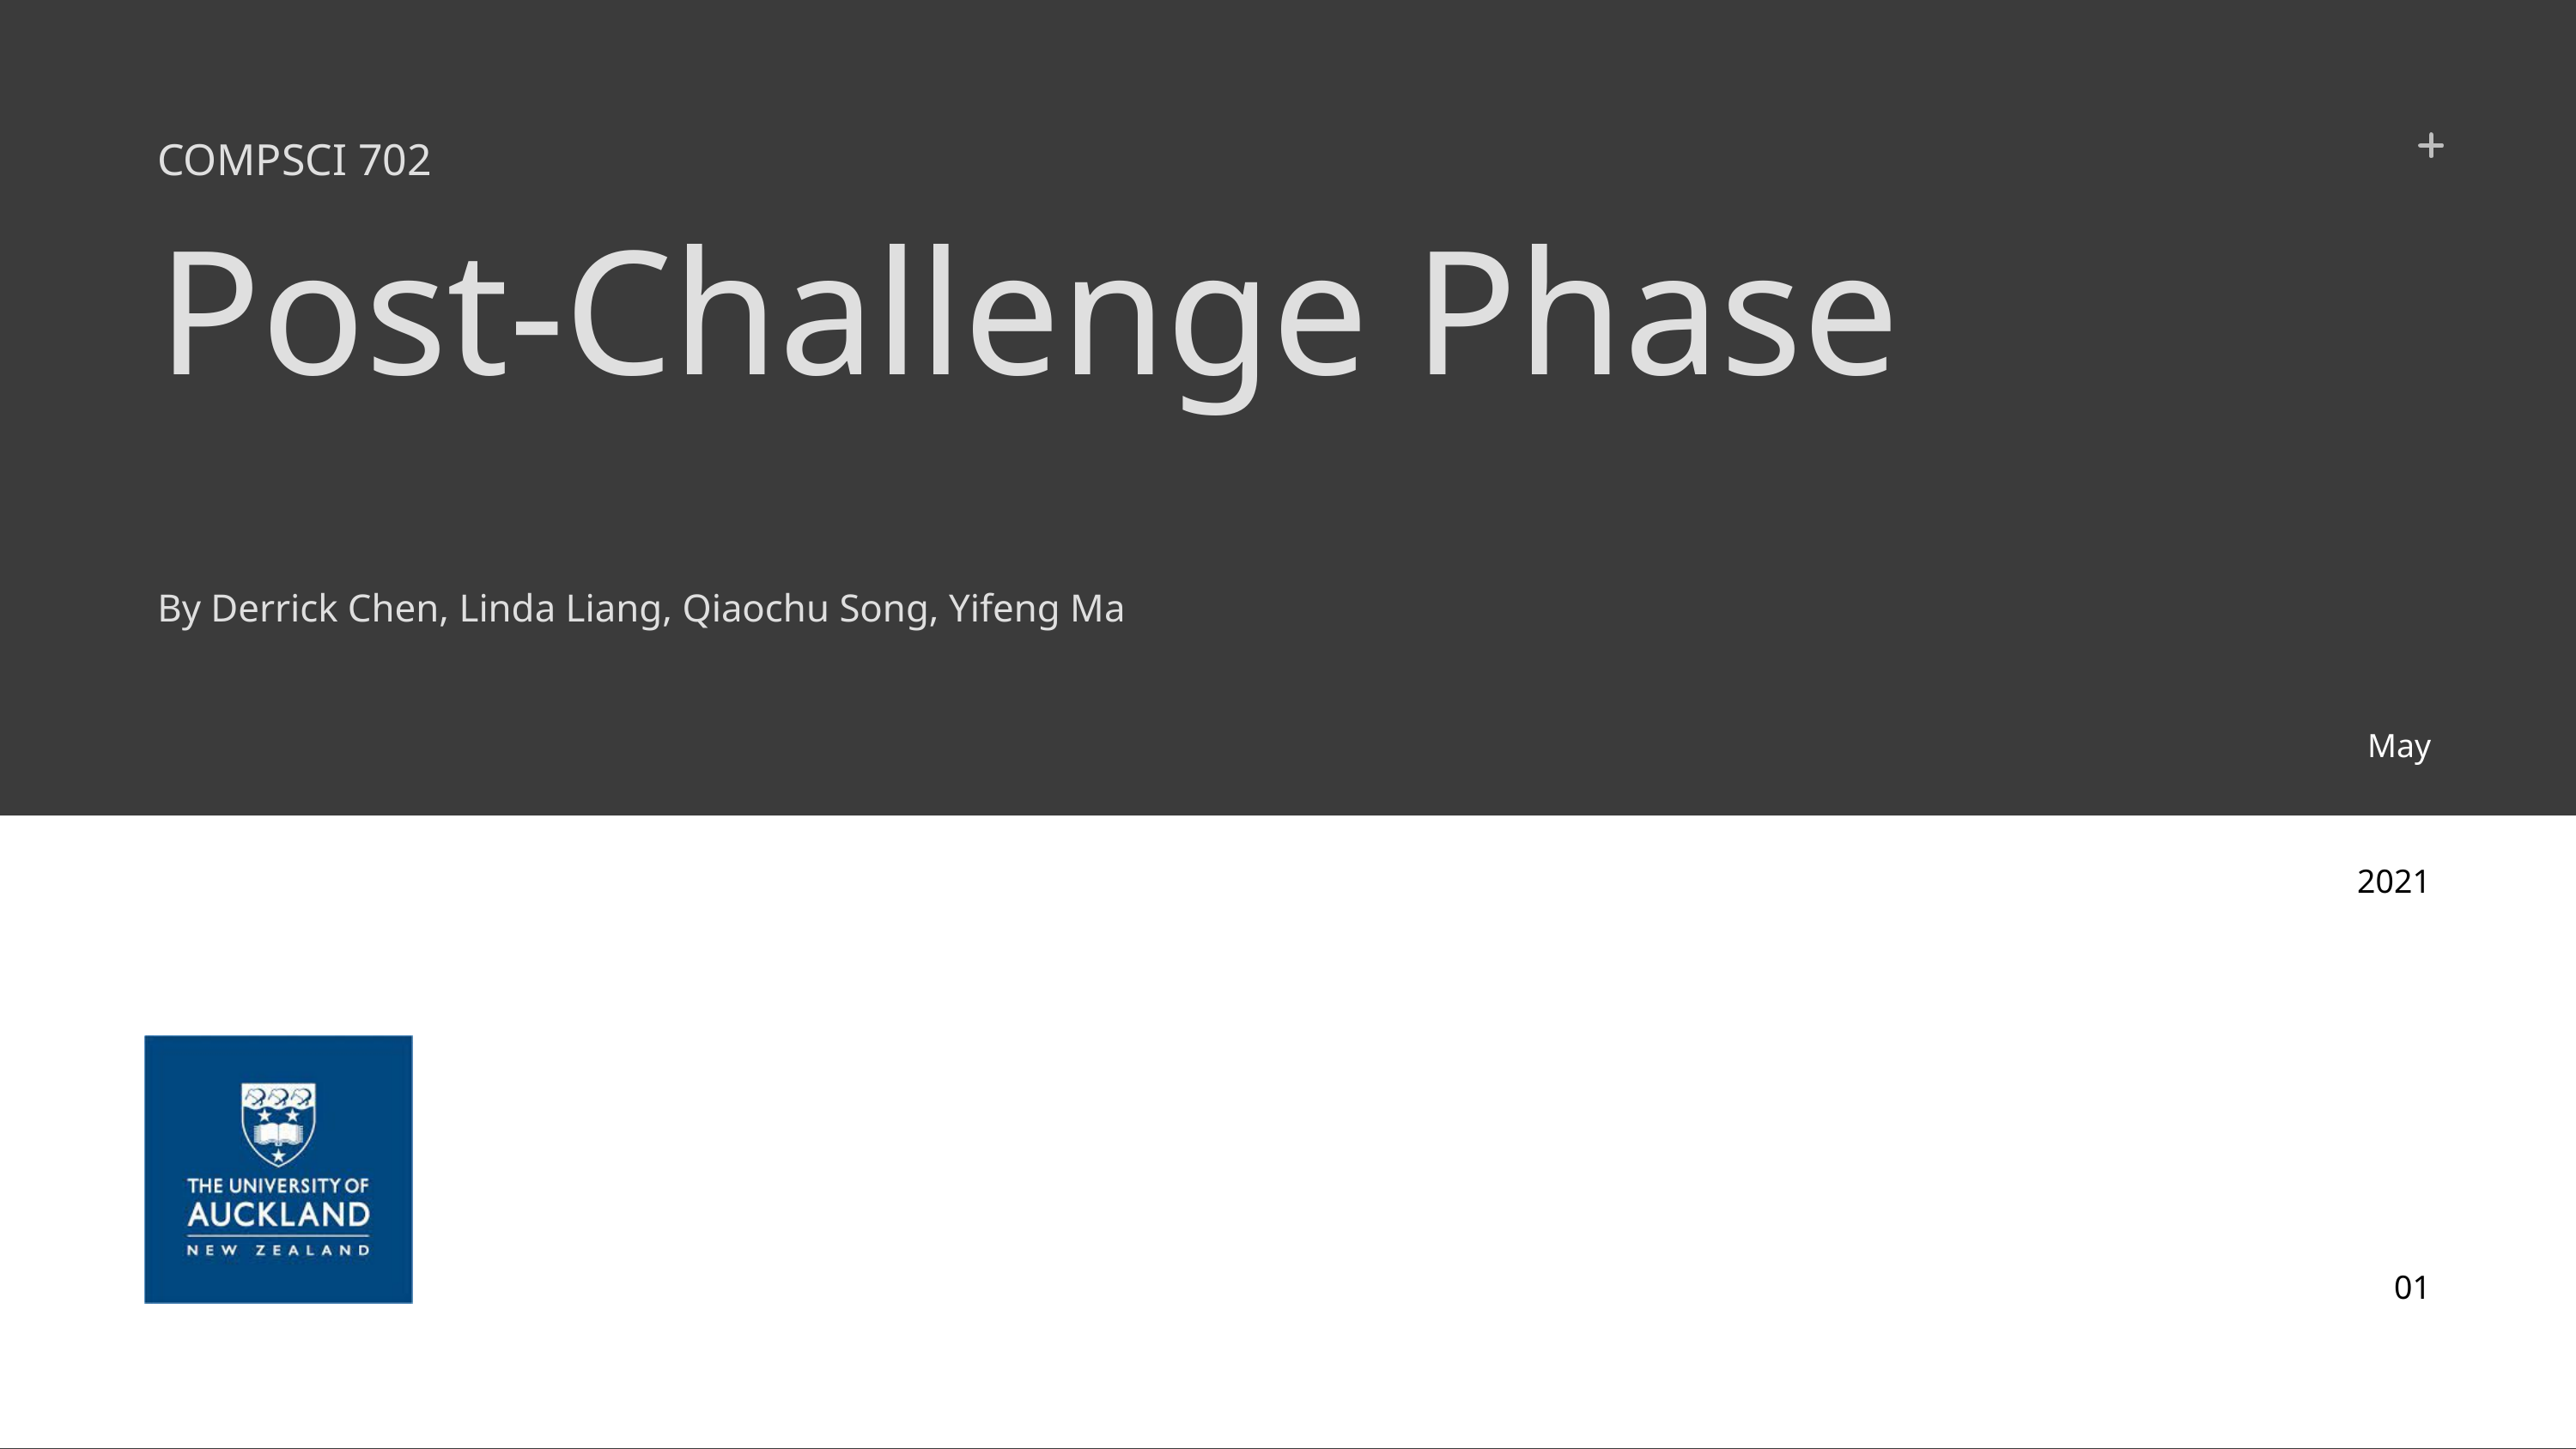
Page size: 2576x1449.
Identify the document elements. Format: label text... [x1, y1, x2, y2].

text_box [0, 815, 2576, 1449]
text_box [157, 129, 2045, 627]
text_box May 2021 [2273, 718, 2432, 812]
picture [144, 1035, 413, 1304]
picture [2418, 131, 2445, 158]
